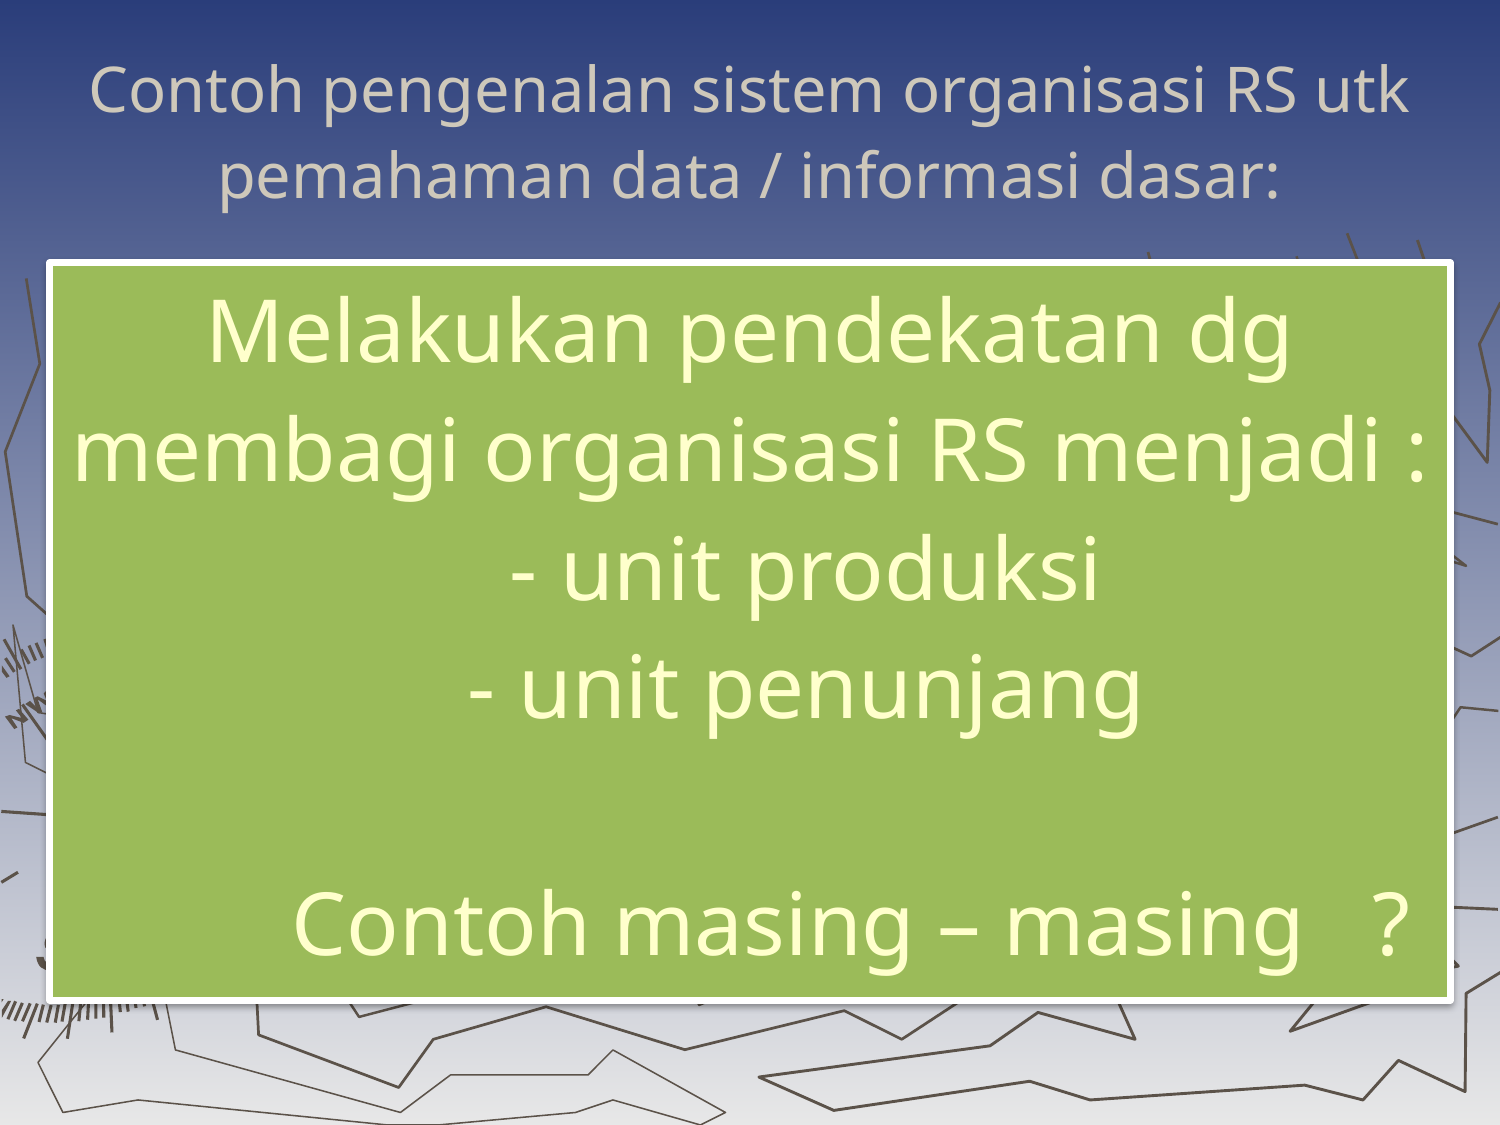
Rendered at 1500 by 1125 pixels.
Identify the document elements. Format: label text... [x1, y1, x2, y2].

list Melakukan pendekatan dg membagi organisasi RS menjadi : - unit produksi - unit penunjang Contoh masing – masing ? [48, 261, 1451, 1001]
title Contoh pengenalan sistem organisasi RS utk pemahaman data / informasi dasar: [48, 36, 1451, 226]
